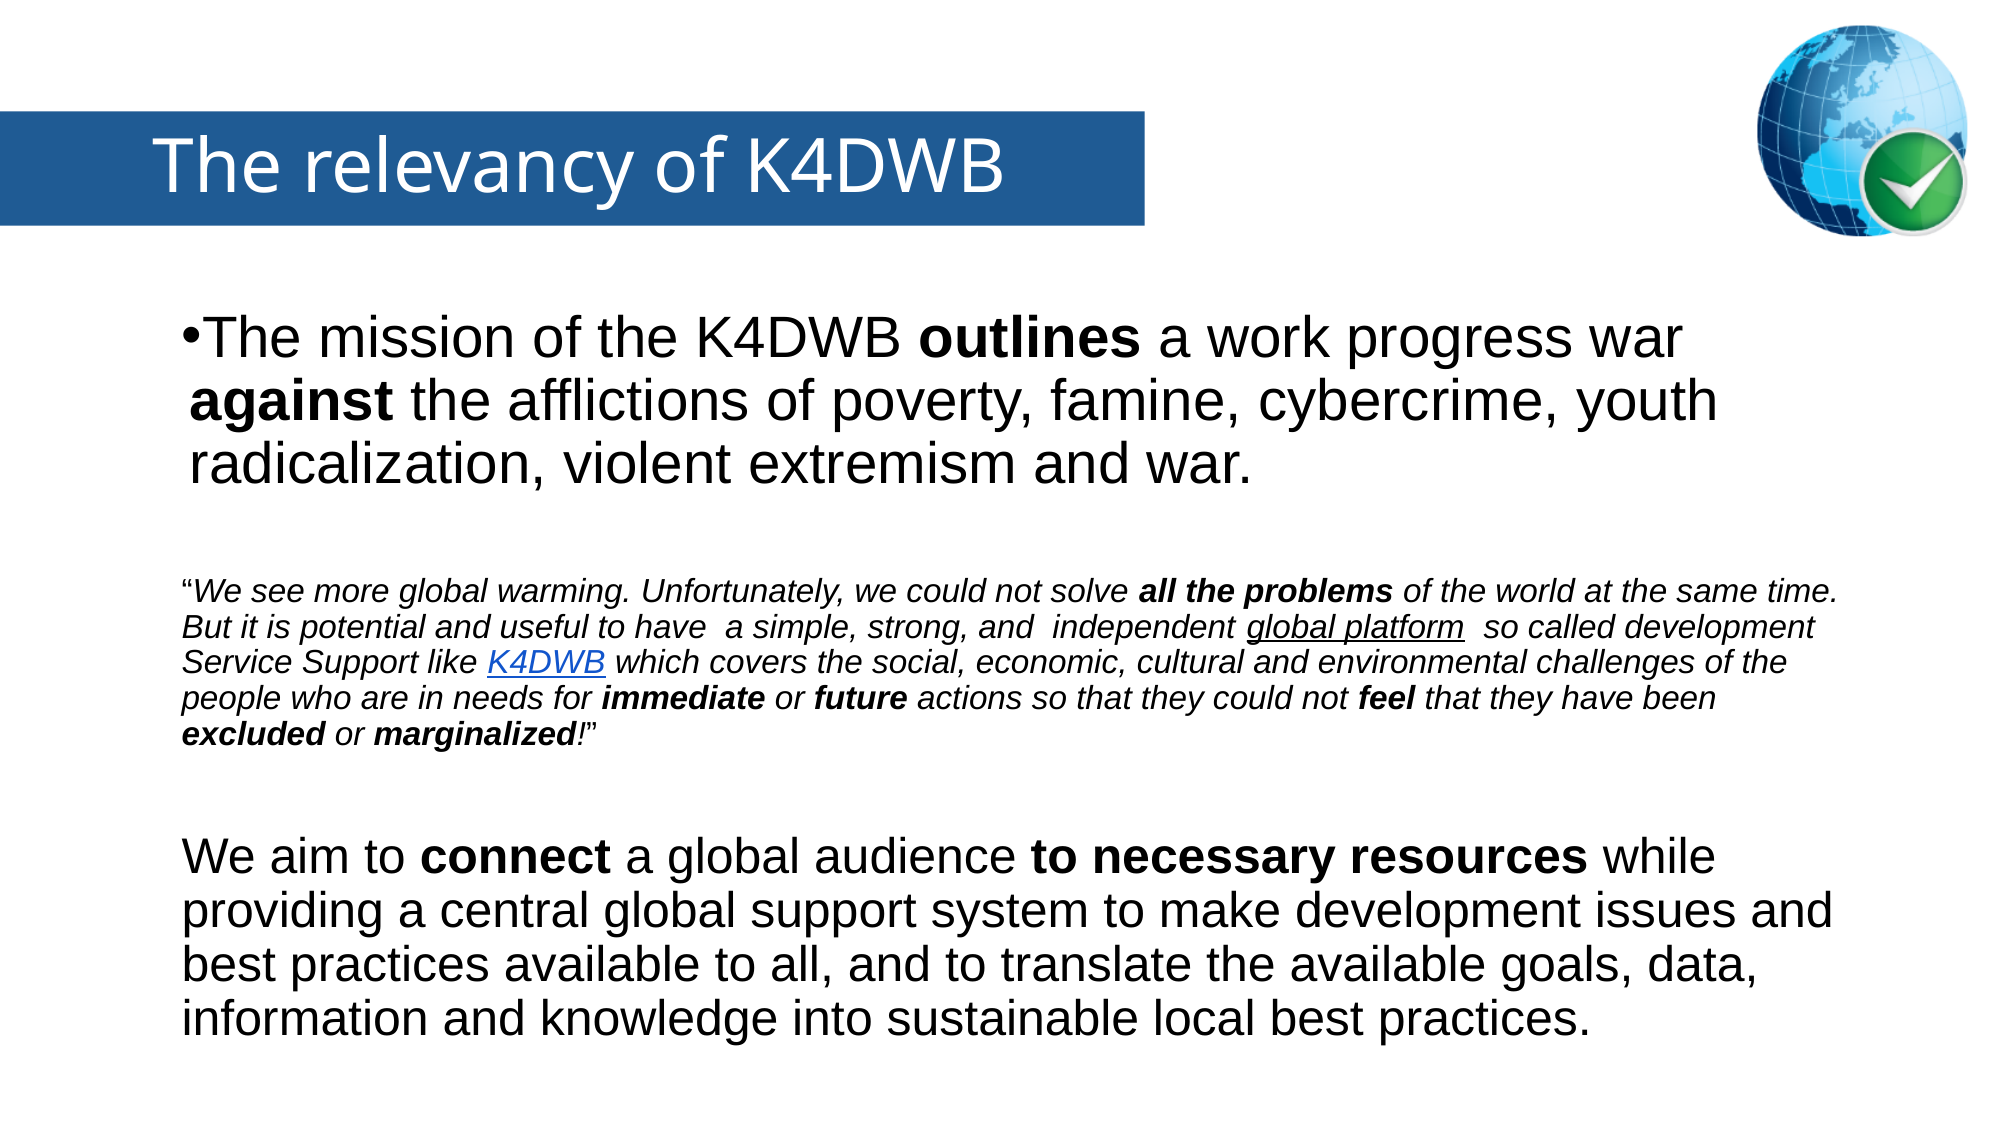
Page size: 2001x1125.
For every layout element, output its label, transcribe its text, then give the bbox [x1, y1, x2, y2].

text_box [0, 111, 137, 226]
title The relevancy of K4DWB [137, 59, 1863, 278]
picture [1730, 0, 1994, 263]
list The mission of the K4DWB outlines a work progress war against the afflictions of poverty, famine, cybercrime, youth radicalization, violent extremism and war. “We see more global warming. Unfortunately, we could not solve all the problems of the world at the same time. But it is potential and useful to have a simple, strong, and independent global platform so called development Service Support like K4DWB which covers the social, economic, cultural and environmental challenges of the people who are in needs for immediate or future actions so that they could not feel that they have been excluded or marginalized!” We aim to connect a global audience to necessary resources while providing a central global support system to make development issues and best practices available to all, and to translate the available goals, data, information and knowledge into sustainable local best practices. [137, 299, 1863, 1014]
